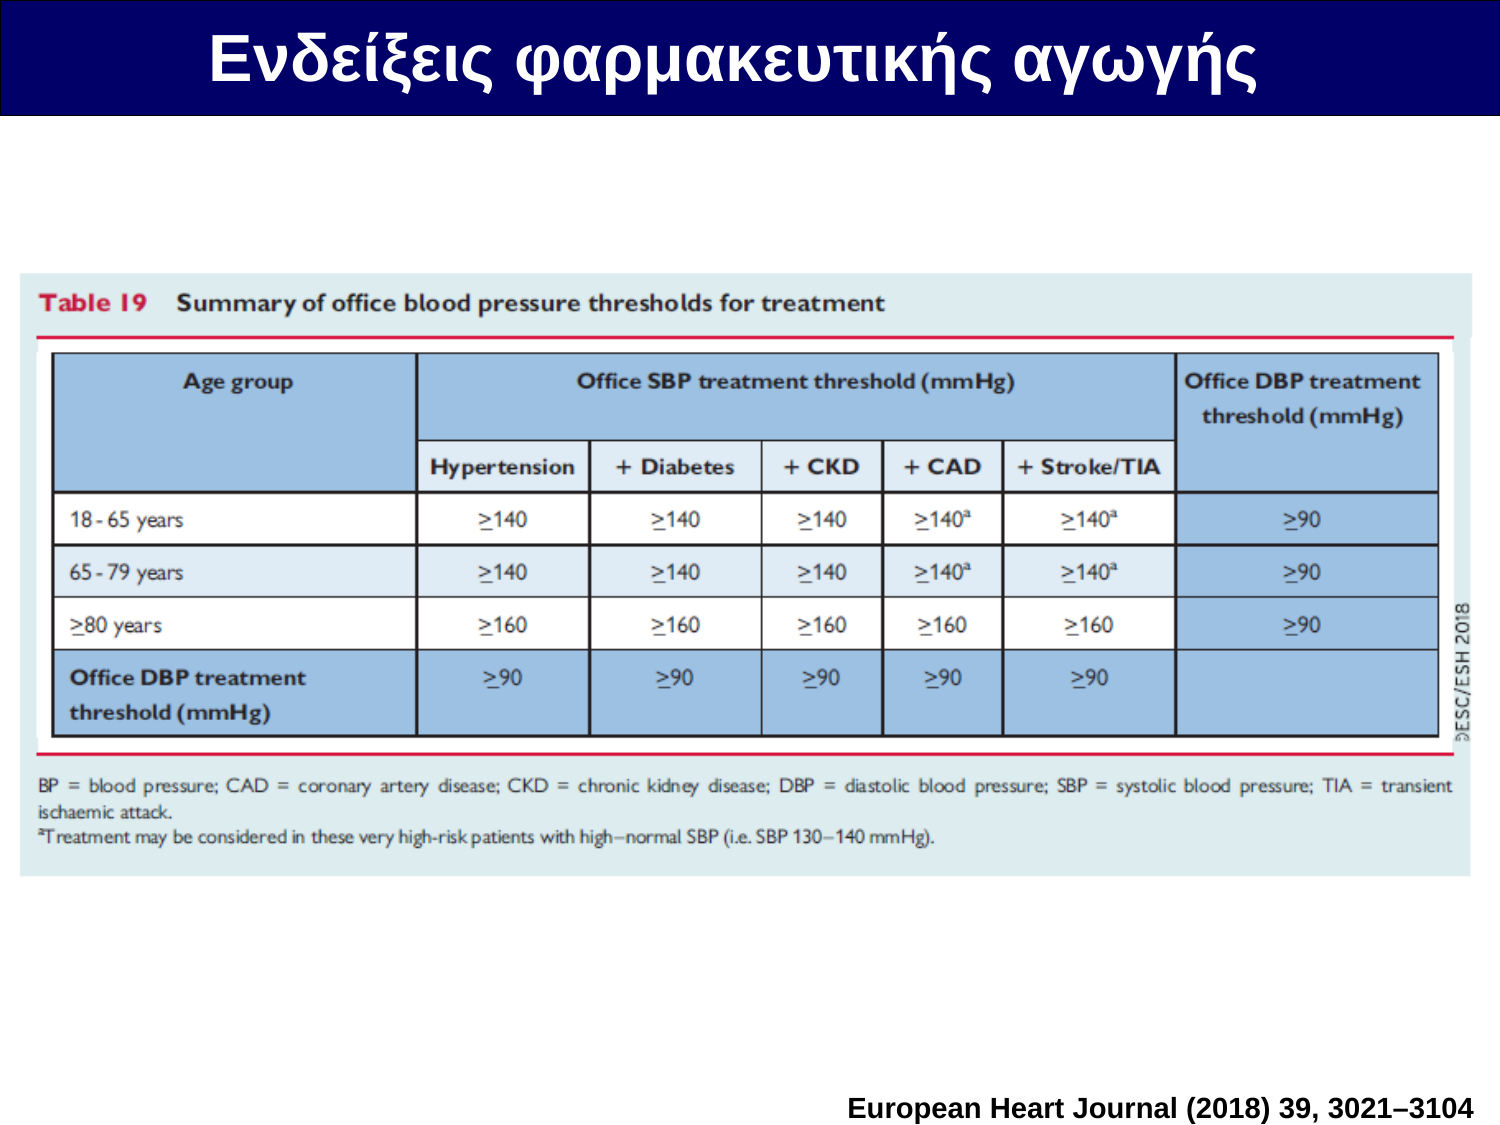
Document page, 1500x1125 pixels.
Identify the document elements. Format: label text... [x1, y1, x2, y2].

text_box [0, 0, 1500, 116]
text_box European Heart Journal (2018) 39, 3021–3104 [832, 1082, 1500, 1125]
picture [17, 267, 1479, 889]
